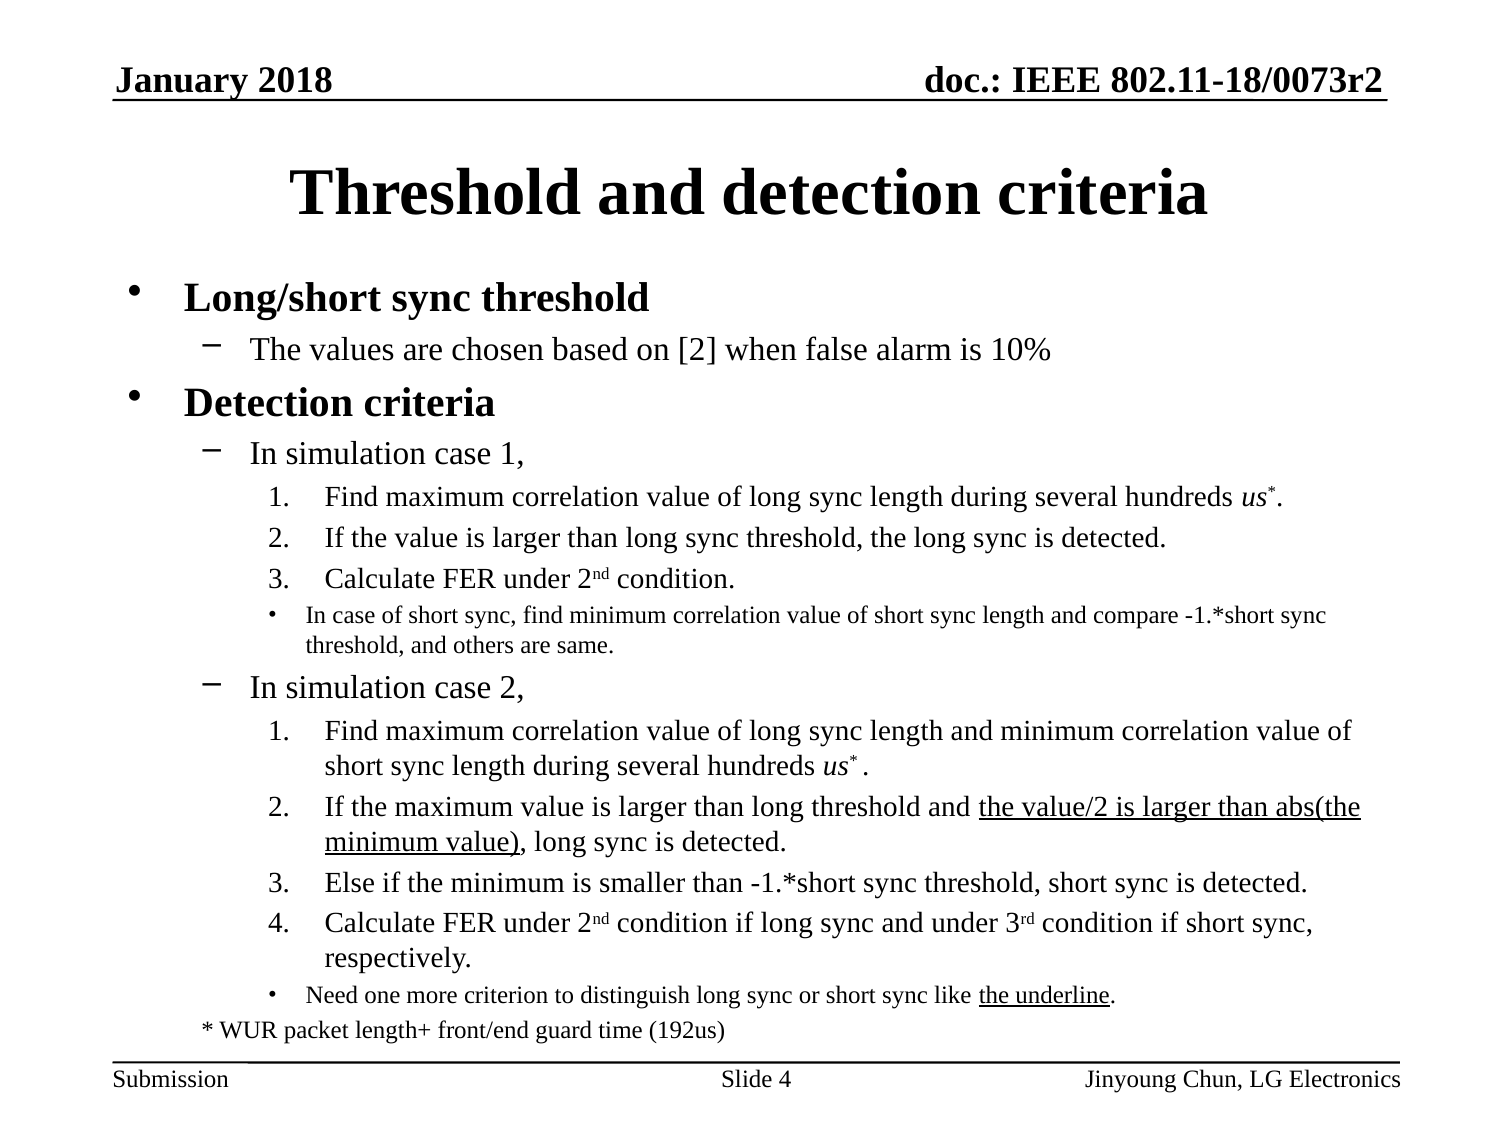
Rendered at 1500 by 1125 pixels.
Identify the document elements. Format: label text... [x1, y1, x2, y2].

footer Jinyoung Chun, LG Electronics [1081, 1061, 1402, 1093]
slide_number Slide 4 [712, 1061, 800, 1093]
list Long/short sync threshold The values are chosen based on [2] when false alarm is 10% Detection criteria In simulation case 1, Find maximum correlation value of long sync length during several hundreds us*. If the value is larger than long sync threshold, the long sync is detected. Calculate FER under 2nd condition. In case of short sync, find minimum correlation value of short sync length and compare -1.*short sync threshold, and others are same. In simulation case 2, Find maximum correlation value of long sync length and minimum correlation value of short sync length during several hundreds us* . If the maximum value is larger than long threshold and the value/2 is larger than abs(the minimum value), long sync is detected. Else if the minimum is smaller than -1.*short sync threshold, short sync is detected. Calculate FER under 2nd condition if long sync and under 3rd condition if short sync, respectively. Need one more criterion to distinguish long sync or short sync like the underline. * WUR packet length+ front/end guard time (192us) [112, 262, 1388, 988]
title Threshold and detection criteria [112, 112, 1388, 262]
text_box January 2018 [115, 54, 334, 100]
